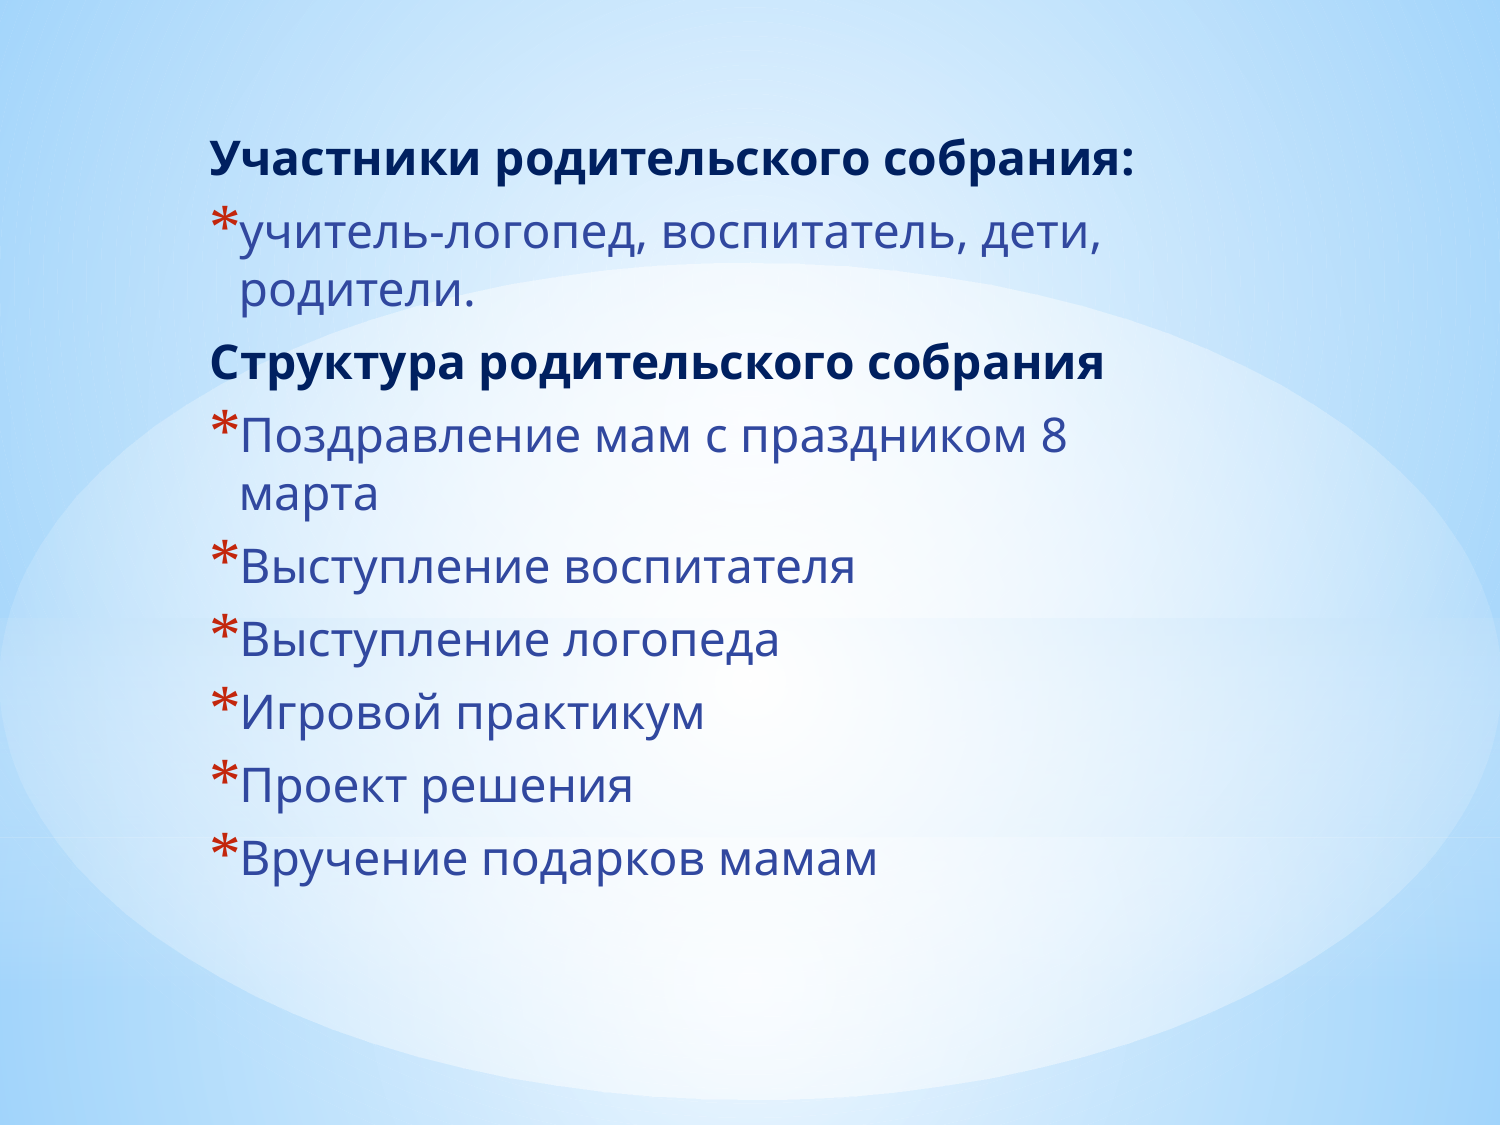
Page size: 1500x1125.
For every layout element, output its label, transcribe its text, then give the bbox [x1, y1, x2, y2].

list Участники родительского собрания: учитель-логопед, воспитатель, дети, родители. Структура родительского собрания Поздравление мам с праздником 8 марта Выступление воспитателя Выступление логопеда Игровой практикум Проект решения Вручение подарков мамам [187, 120, 1238, 894]
